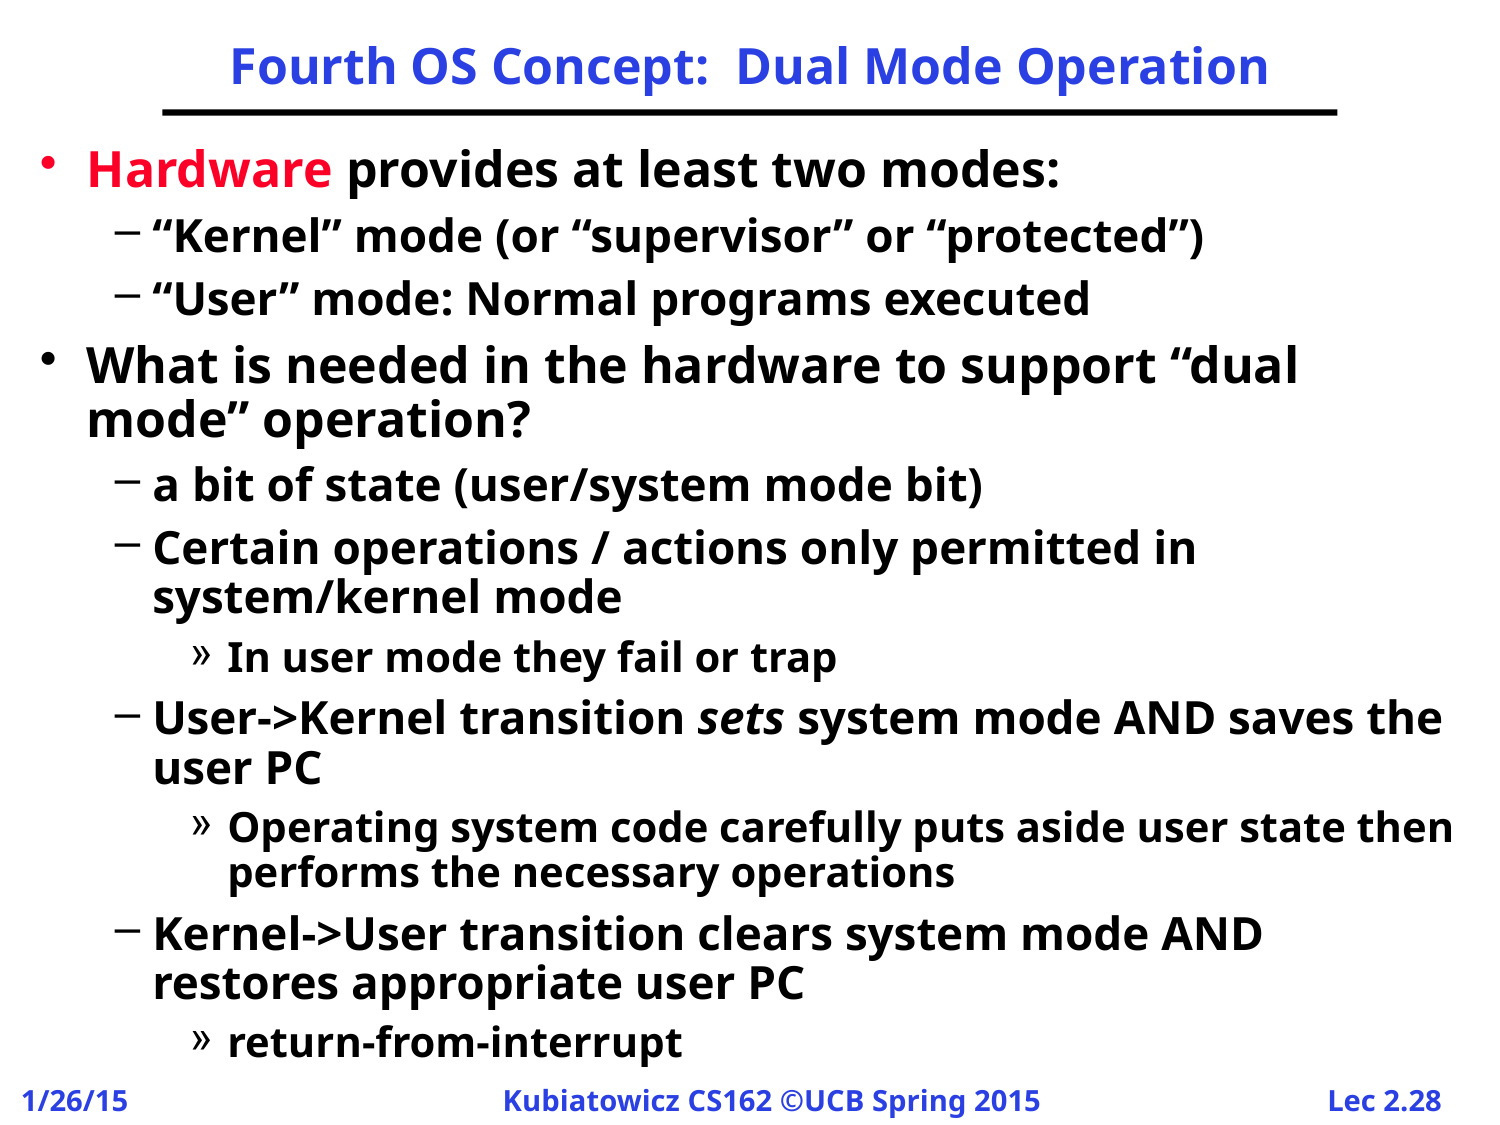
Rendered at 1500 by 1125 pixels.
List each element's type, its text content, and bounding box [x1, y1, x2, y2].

title Fourth OS Concept: Dual Mode Operation [162, 24, 1338, 113]
list Hardware provides at least two modes: “Kernel” mode (or “supervisor” or “protected”) “User” mode: Normal programs executed What is needed in the hardware to support “dual mode” operation? a bit of state (user/system mode bit) Certain operations / actions only permitted in system/kernel mode In user mode they fail or trap User->Kernel transition sets system mode AND saves the user PC Operating system code carefully puts aside user state then performs the necessary operations Kernel->User transition clears system mode AND restores appropriate user PC return-from-interrupt [24, 137, 1475, 1075]
